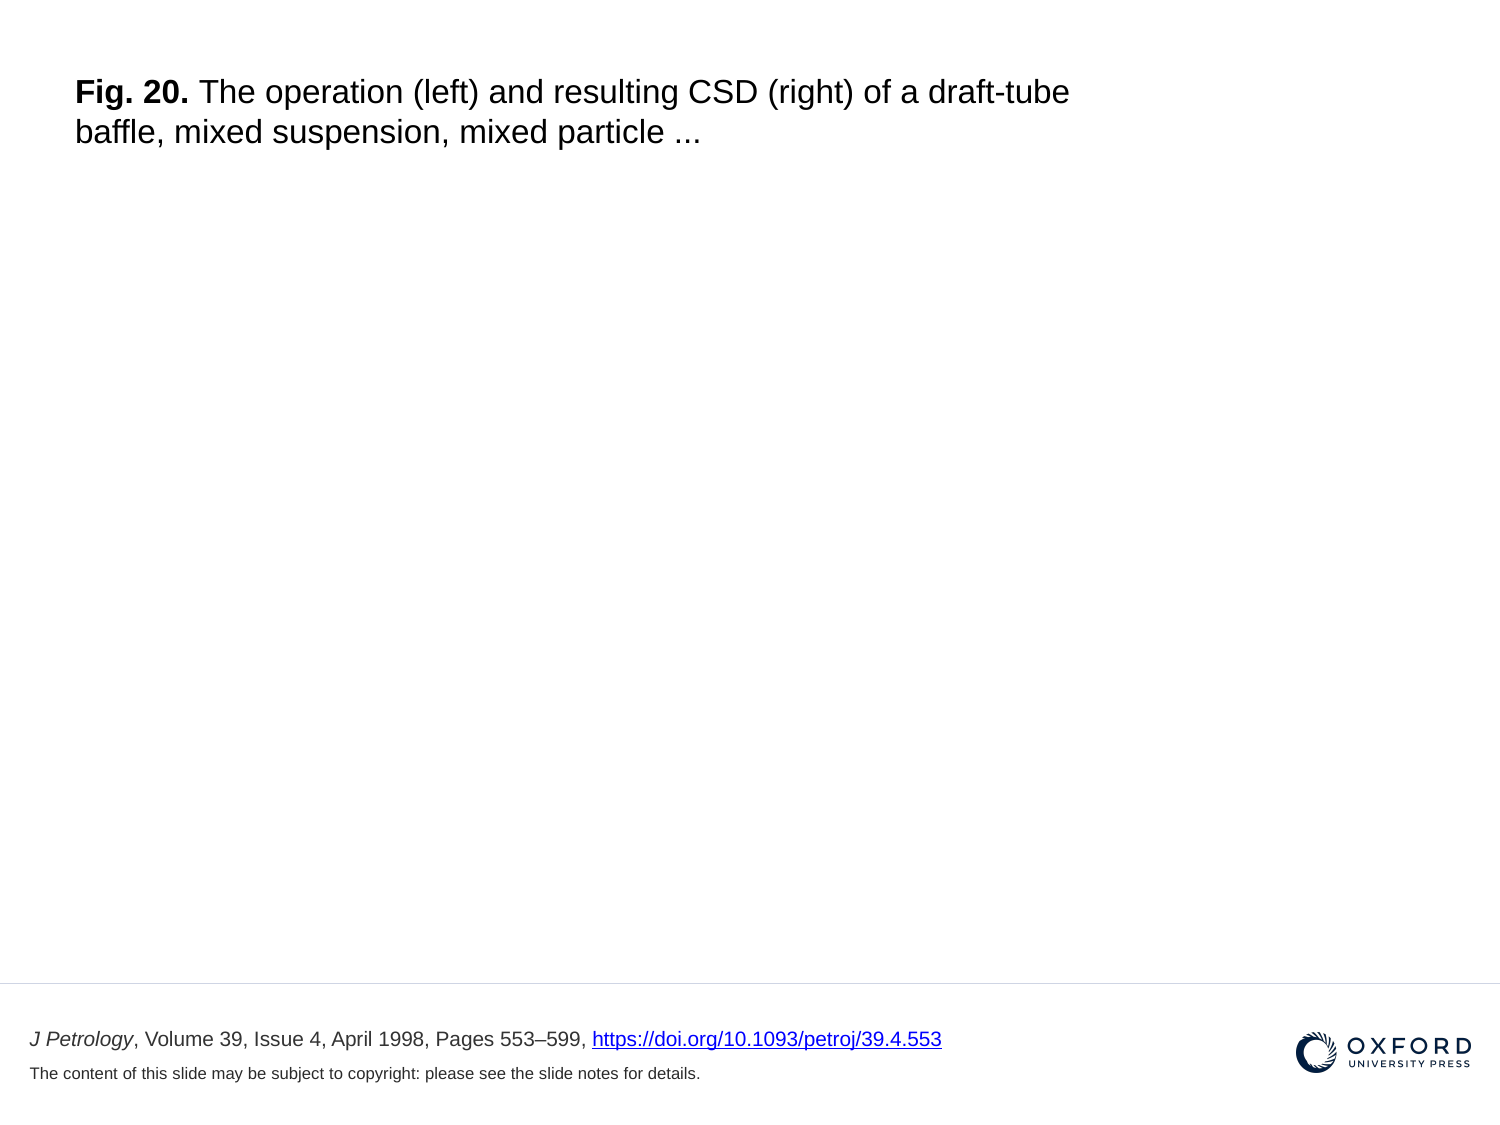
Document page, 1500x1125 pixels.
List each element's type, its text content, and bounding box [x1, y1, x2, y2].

title Fig. 20. The operation (left) and resulting CSD (right) of a draft-tube baffle, mixed suspension, mixed particle ... [75, 69, 1078, 171]
picture [1296, 1032, 1471, 1073]
footer J Petrology, Volume 39, Issue 4, April 1998, Pages 553–599, https://doi.org/10.1093/petroj/39.4.553 The content of this slide may be subject to copyright: please see the slide notes for details. [0, 983, 1260, 1125]
